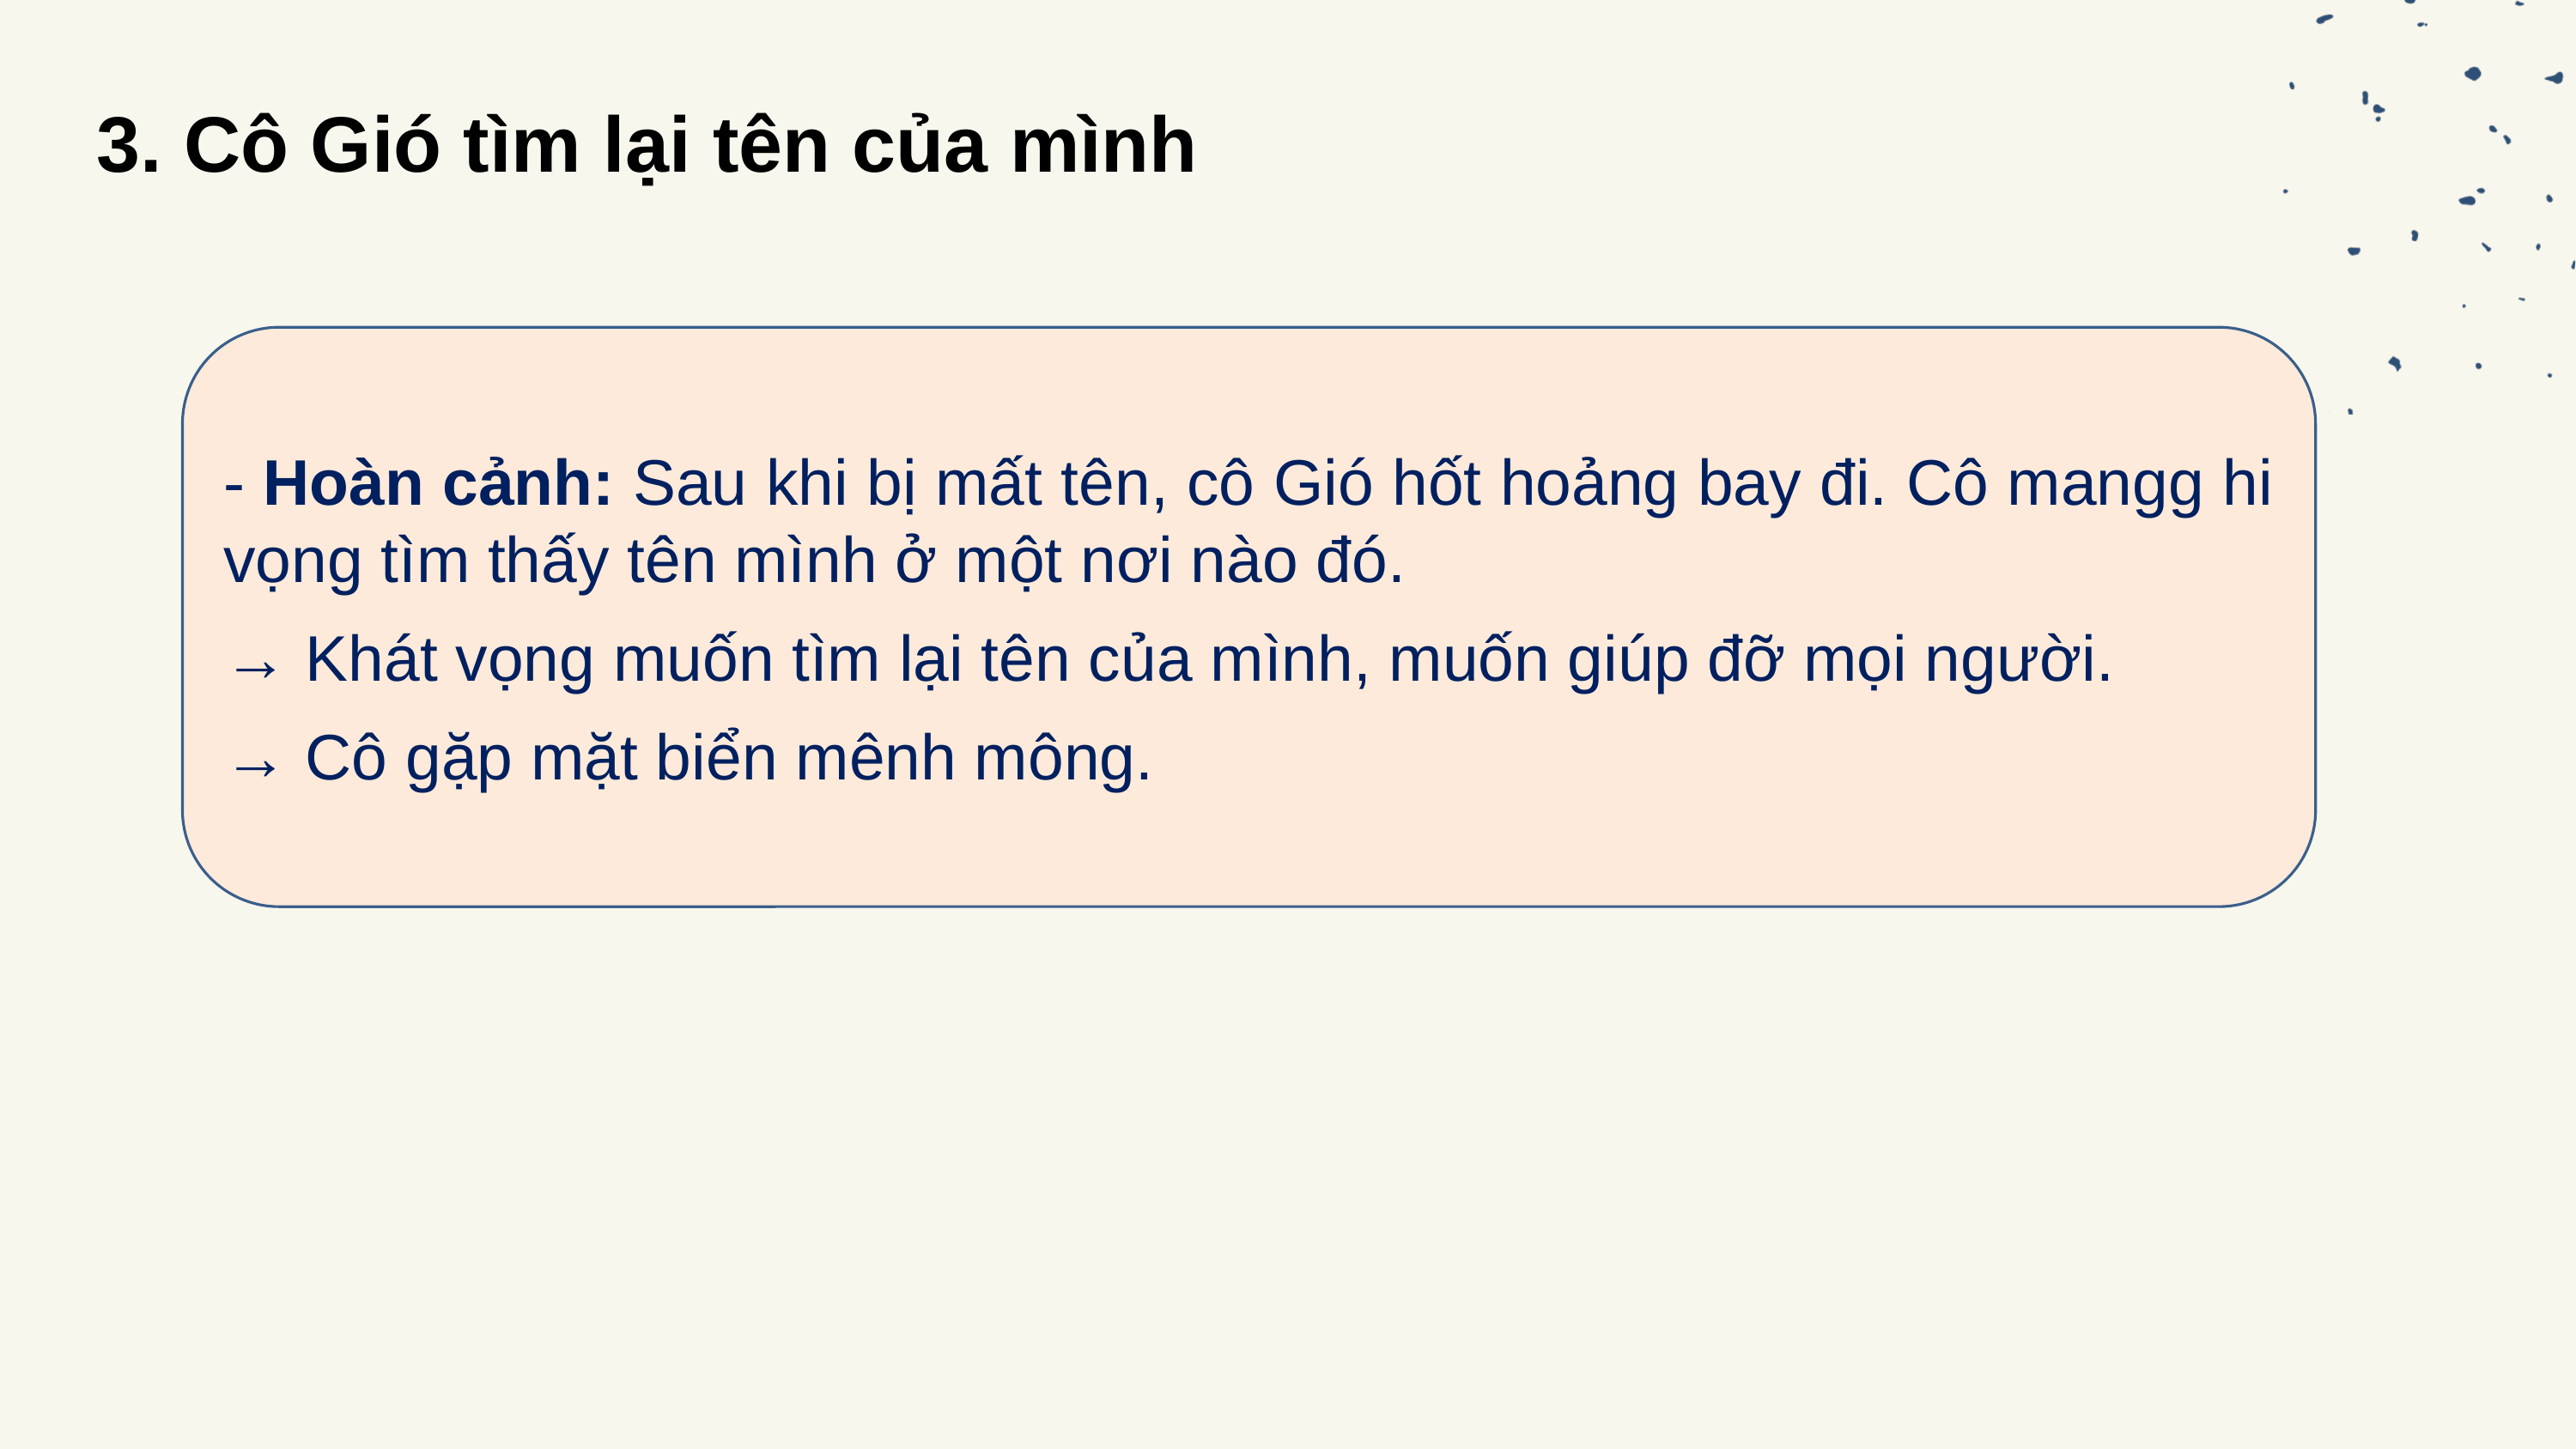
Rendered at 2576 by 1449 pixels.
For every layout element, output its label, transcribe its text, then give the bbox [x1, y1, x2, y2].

text_box 3. Cô Gió tìm lại tên của mình [96, 93, 1364, 188]
text_box - Hoàn cảnh: Sau khi bị mất tên, cô Gió hốt hoảng bay đi. Cô mangg hi vọng tìm thấy tên mình ở một nơi nào đó. → Khát vọng muốn tìm lại tên của mình, muốn giúp đỡ mọi người. → Cô gặp mặt biển mênh mông. [180, 325, 2318, 909]
picture [2193, 0, 2576, 433]
